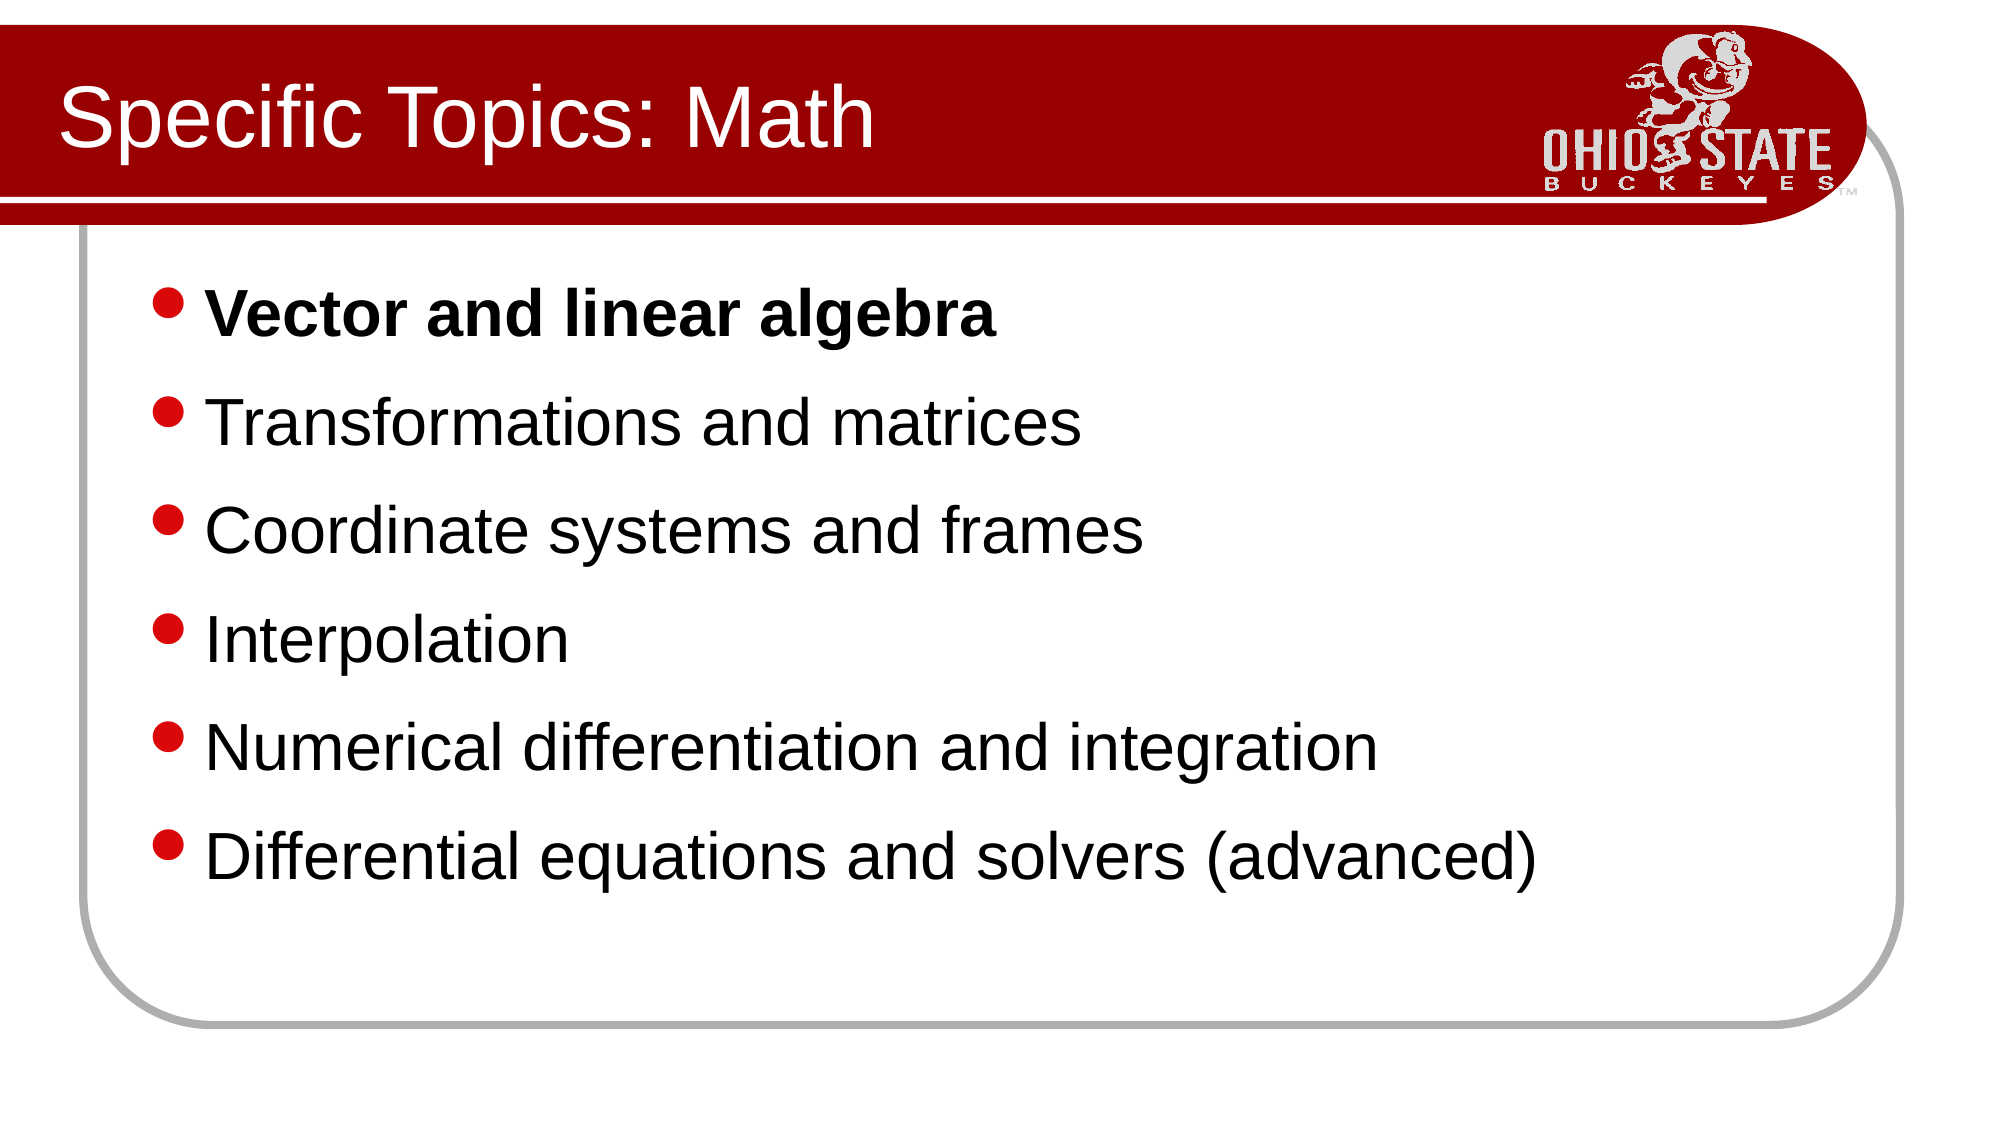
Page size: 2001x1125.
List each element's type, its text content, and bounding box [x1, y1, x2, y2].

title Specific Topics: Math [42, 37, 1601, 188]
list Vector and linear algebra Transformations and matrices Coordinate systems and frames Interpolation Numerical differentiation and integration Differential equations and solvers (advanced) [133, 262, 1867, 988]
